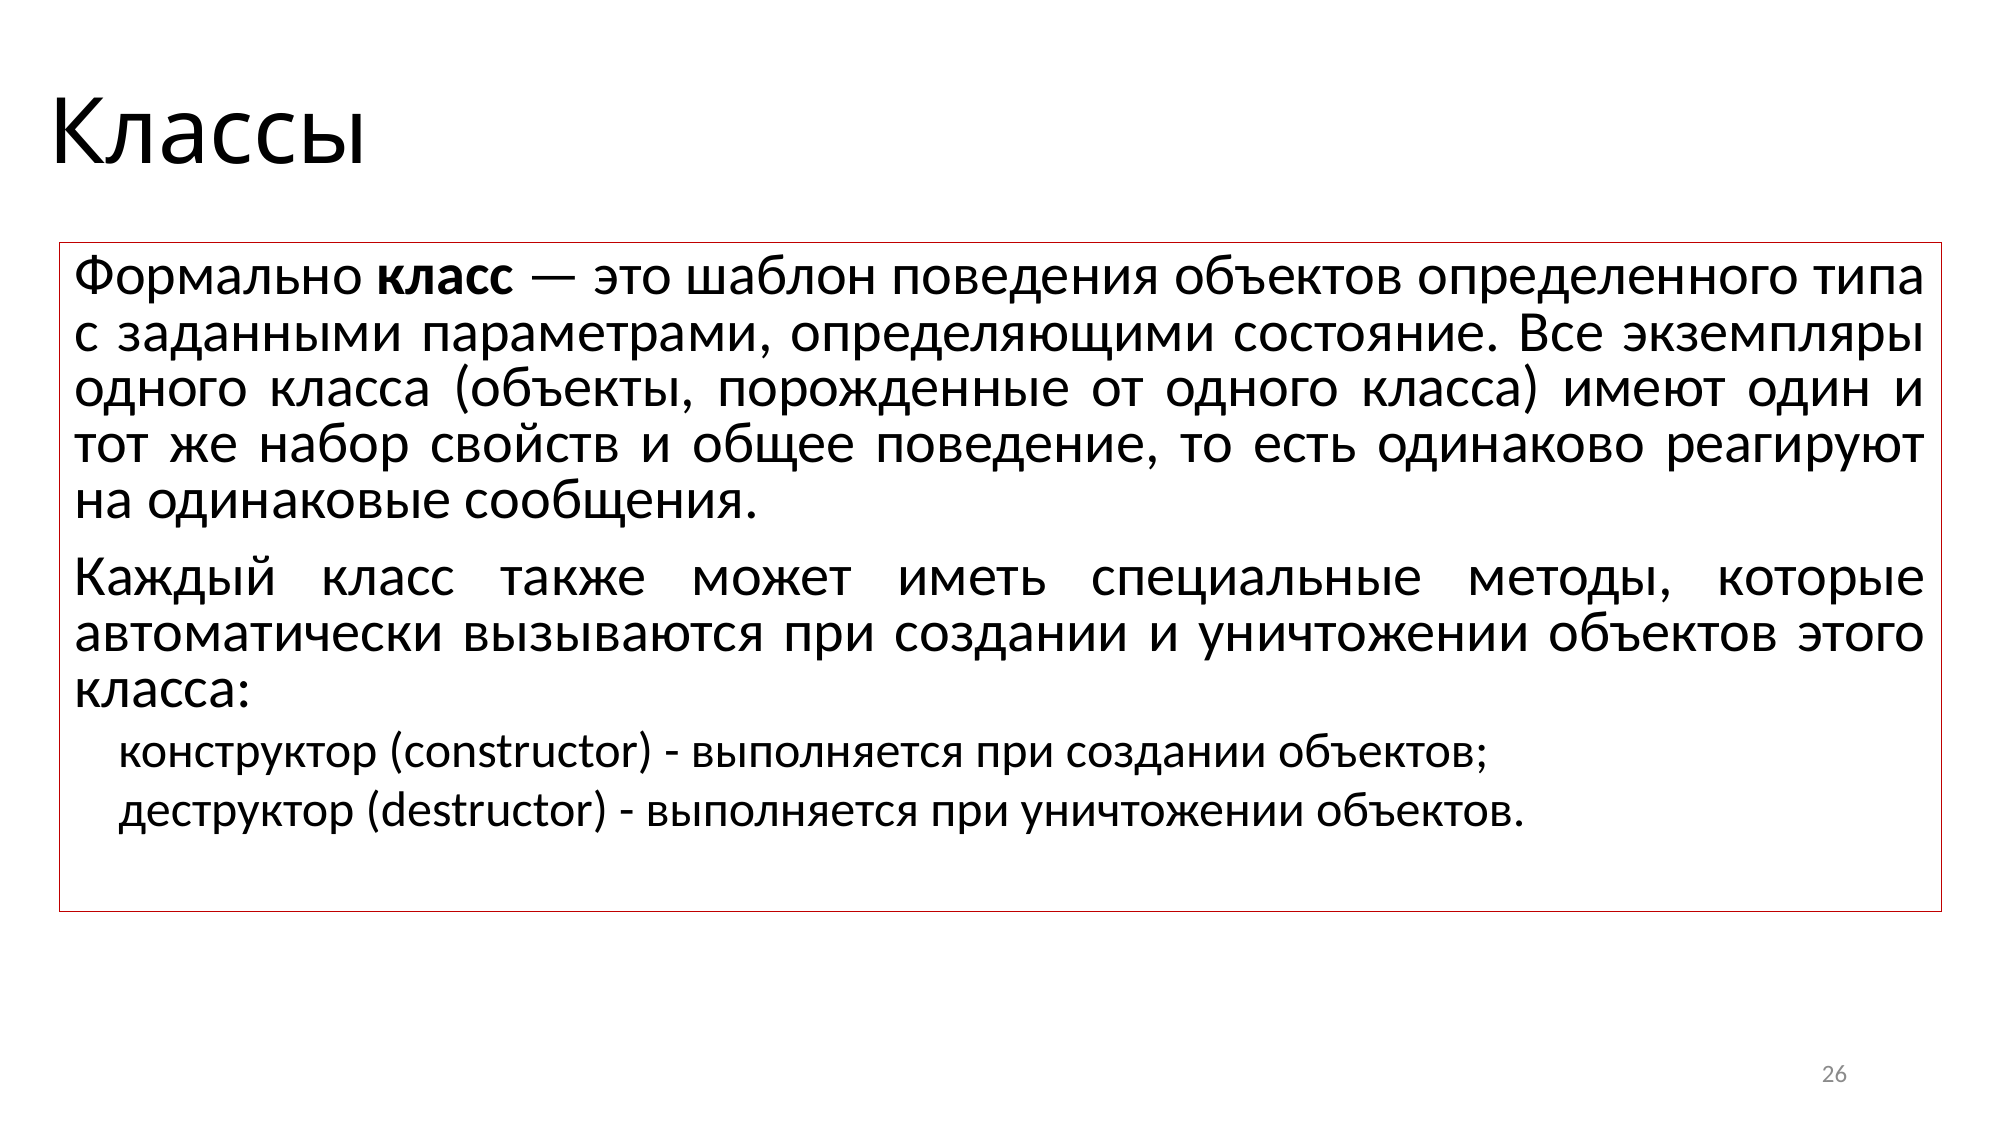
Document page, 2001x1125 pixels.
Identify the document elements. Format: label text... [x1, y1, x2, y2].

list Формально класс — это шаблон поведения объектов определенного типа с заданными параметрами, определяющими состояние. Все экземпляры одного класса (объекты, порожденные от одного класса) имеют один и тот же набор свойств и общее поведение, то есть одинаково реагируют на одинаковые сообщения. Каждый класс также может иметь специальные методы, которые автоматически вызываются при создании и уничтожении объектов этого класса: конструктор (constructor) - выполняется при создании объектов; деструктор (destructor) - выполняется при уничтожении объектов. [59, 242, 1942, 912]
slide_number 26 [1412, 1042, 1863, 1103]
title Классы [33, 25, 1759, 243]
